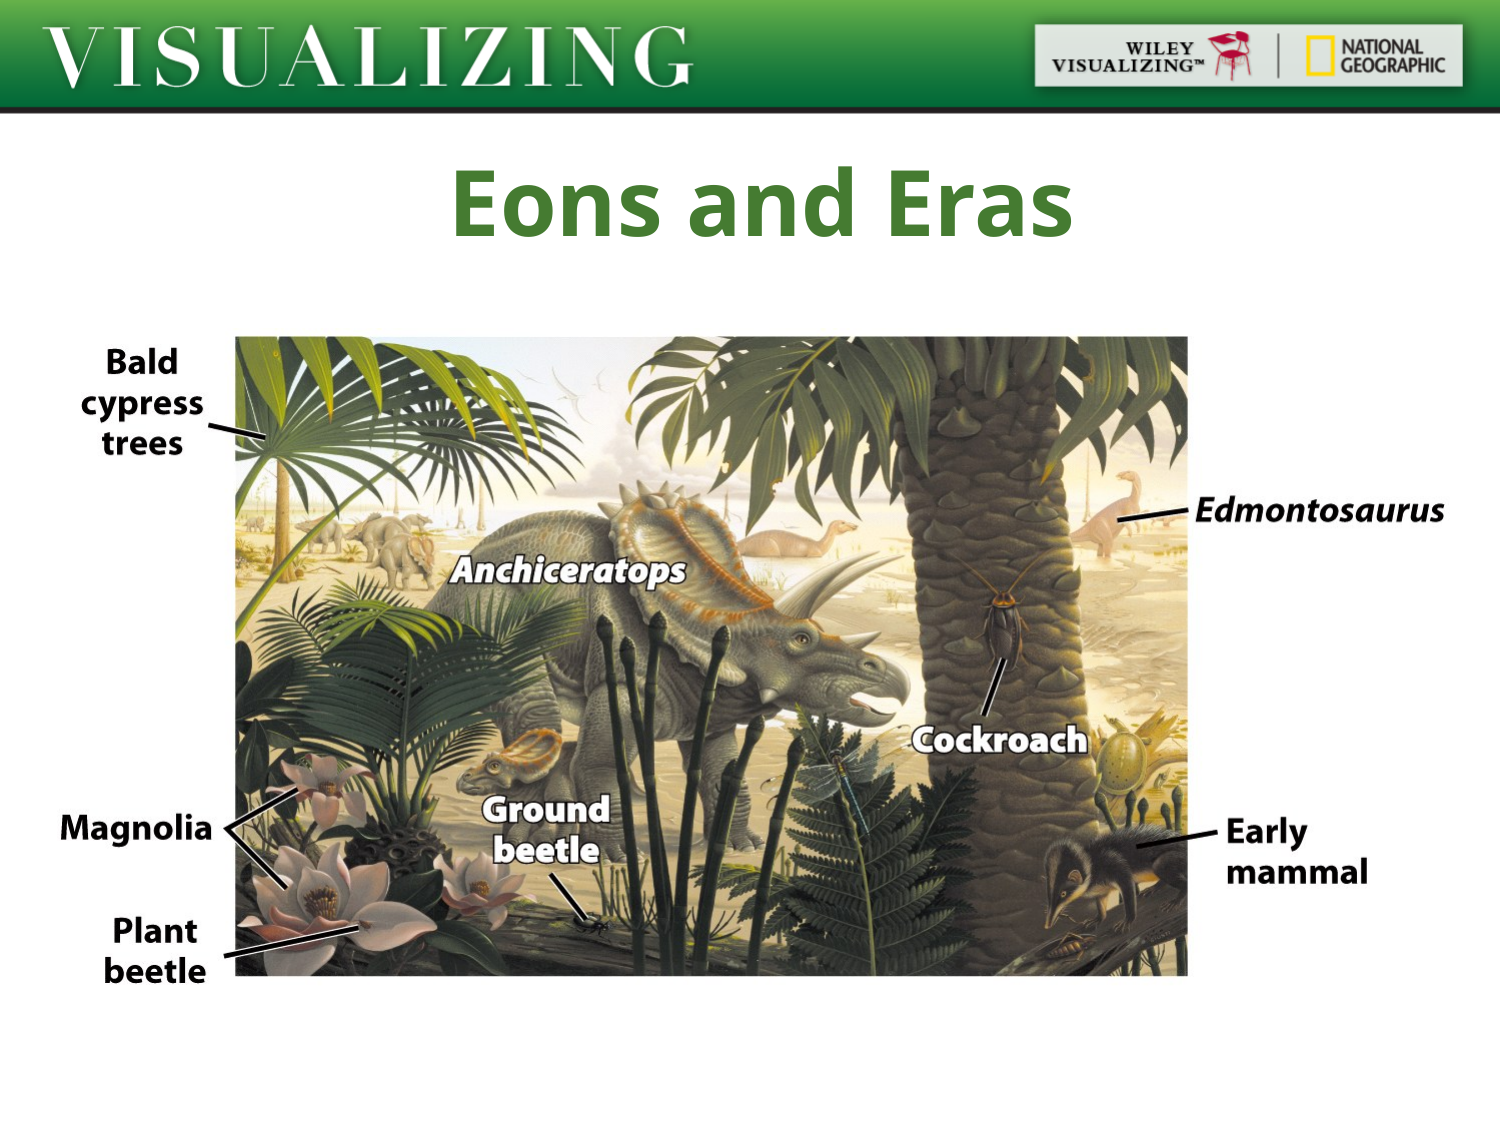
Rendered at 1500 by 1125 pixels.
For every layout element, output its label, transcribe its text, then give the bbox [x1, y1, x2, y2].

picture [49, 328, 1451, 1001]
picture [0, 0, 1500, 128]
title Eons and Eras [87, 137, 1438, 325]
